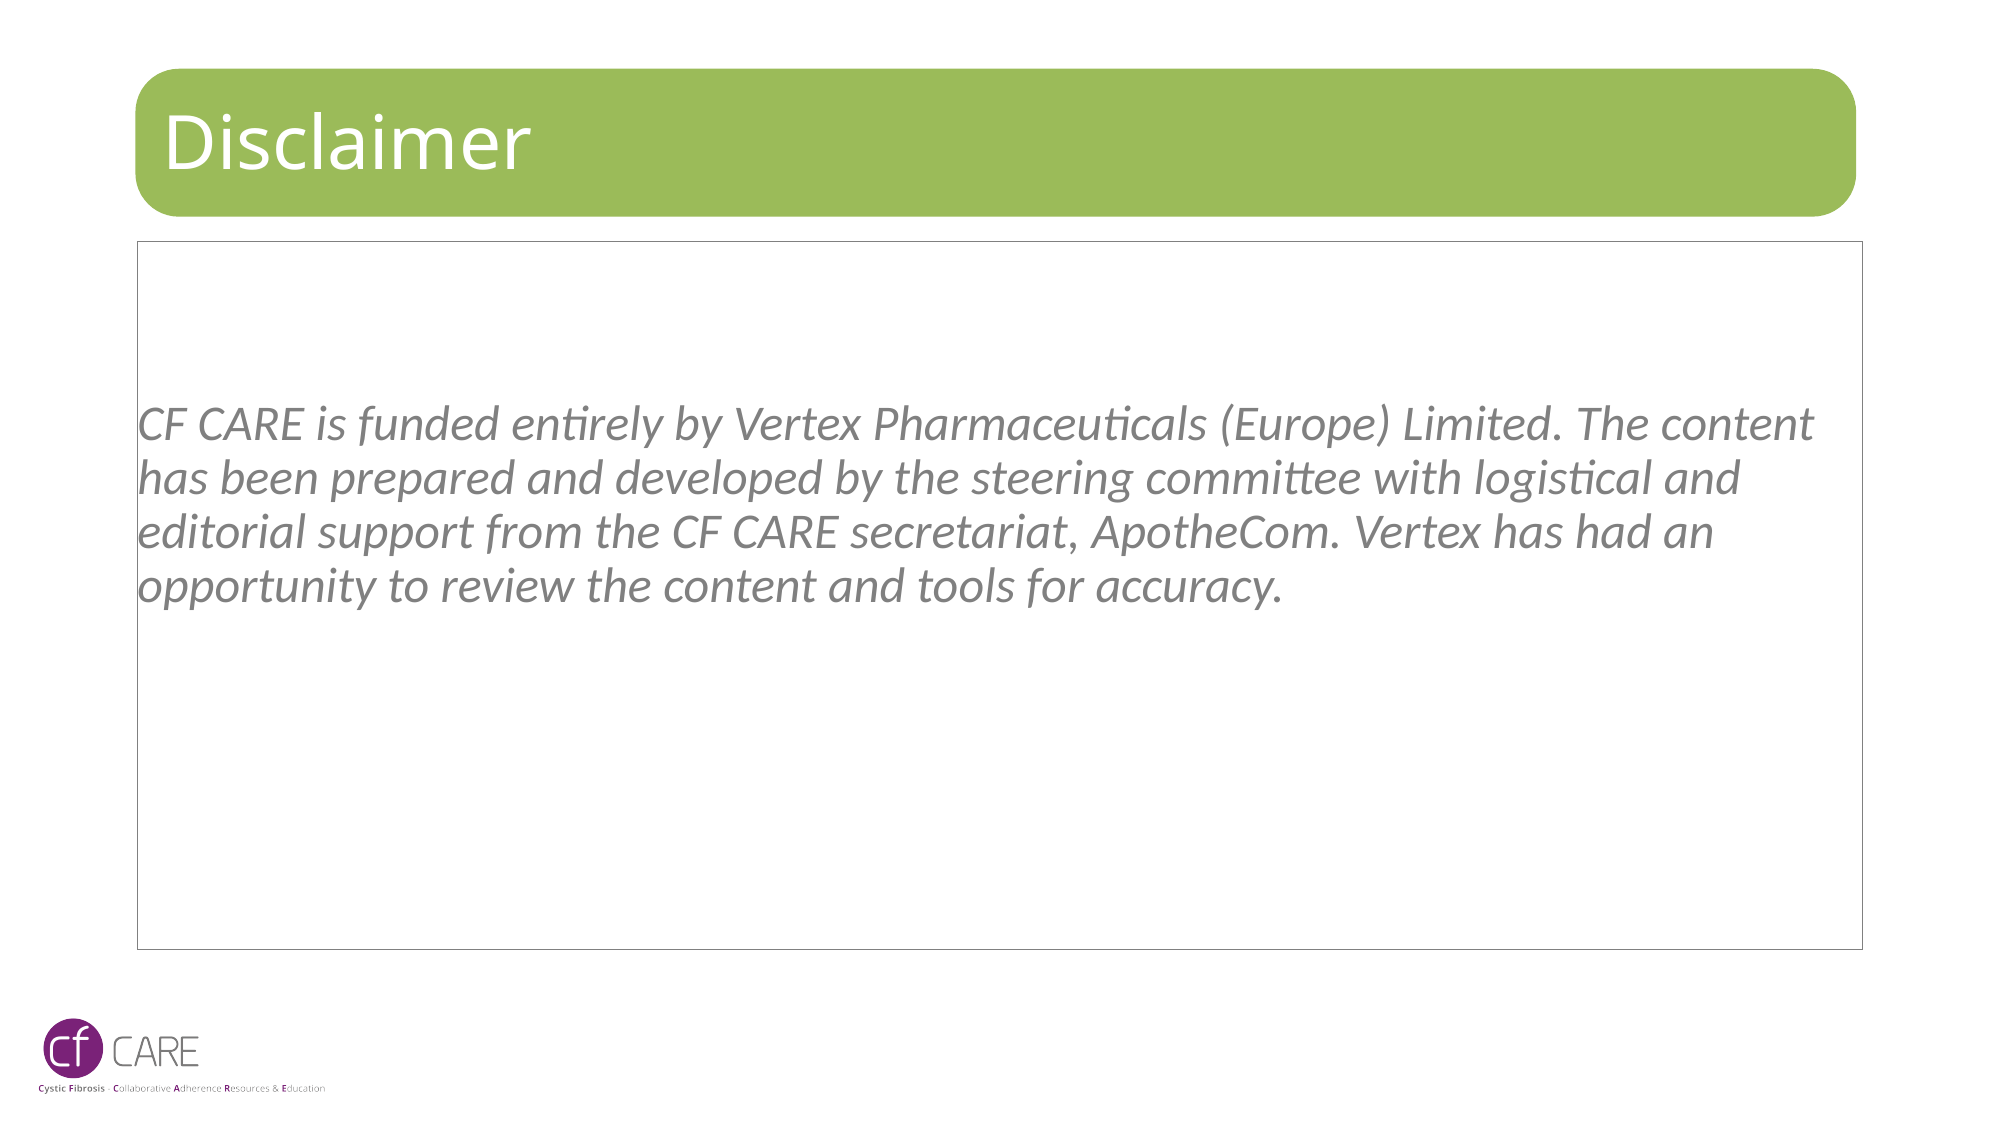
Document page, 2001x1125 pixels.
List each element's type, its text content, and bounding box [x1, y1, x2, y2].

picture [33, 1013, 332, 1100]
title Disclaimer [162, 93, 1840, 203]
list CF CARE is funded entirely by Vertex Pharmaceuticals (Europe) Limited. The content has been prepared and developed by the steering committee with logistical and editorial support from the CF CARE secretariat, ApotheCom. Vertex has had an opportunity to review the content and tools for accuracy. [137, 241, 1863, 950]
